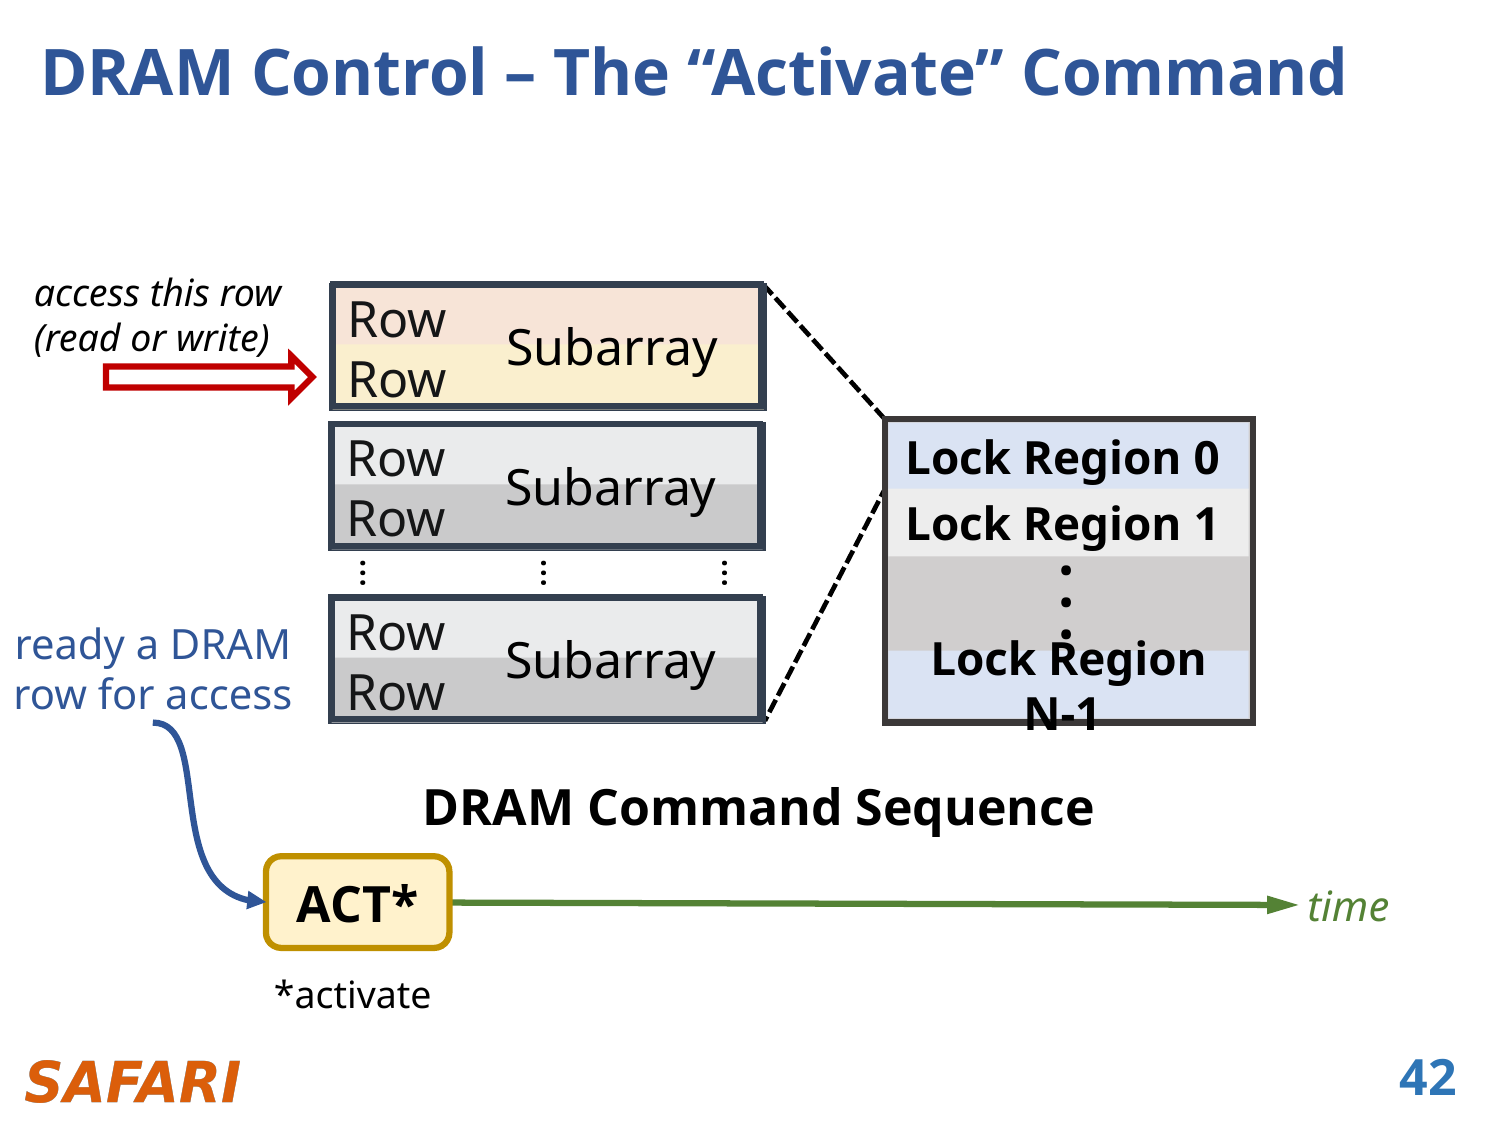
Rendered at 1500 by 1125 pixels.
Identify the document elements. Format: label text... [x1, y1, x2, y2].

text_box Lock Region N-1 [888, 650, 1250, 719]
text_box Row [331, 656, 764, 724]
text_box [105, 360, 314, 401]
text_box Subarray [331, 423, 761, 547]
text_box time [1292, 872, 1405, 937]
picture [25, 1060, 240, 1103]
text_box … [345, 544, 406, 604]
text_box . . . [1043, 548, 1129, 658]
text_box Lock Region 0 [887, 422, 1250, 488]
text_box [765, 287, 885, 420]
title DRAM Control – The “Activate” Command [25, 12, 1472, 137]
text_box Subarray [332, 283, 762, 407]
text_box ACT* [264, 855, 451, 902]
text_box ready a DRAM row for access [0, 610, 308, 726]
text_box DRAM Command Sequence [408, 768, 1110, 844]
text_box ACT* [264, 903, 451, 949]
text_box [884, 418, 1254, 724]
text_box access this row (read or write) [18, 261, 297, 367]
text_box … [707, 543, 764, 603]
text_box *activate [248, 963, 468, 1024]
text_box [764, 484, 888, 721]
text_box Lock Region 1 [888, 488, 1250, 557]
text_box Row [332, 343, 765, 411]
text_box … [526, 544, 587, 604]
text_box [119, 755, 300, 869]
slide_number 42 [1134, 1038, 1472, 1125]
text_box Subarray [331, 596, 761, 720]
